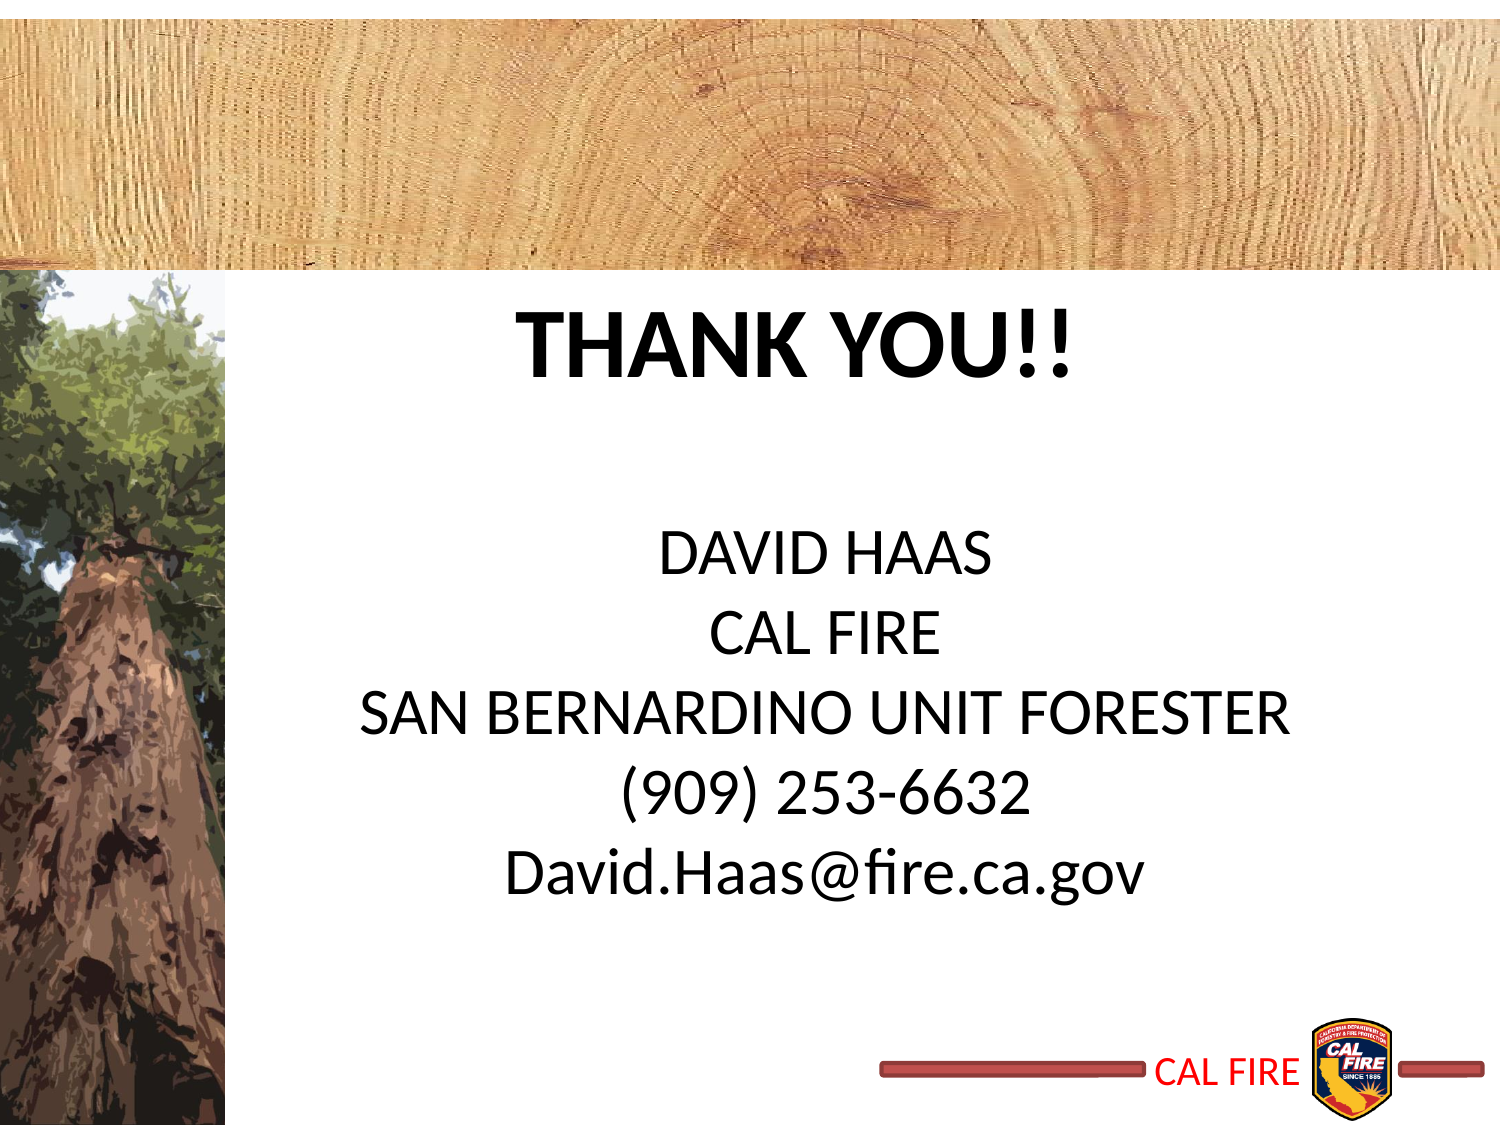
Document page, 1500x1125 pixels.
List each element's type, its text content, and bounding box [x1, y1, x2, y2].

picture [1312, 1017, 1392, 1121]
text_box DAVID HAAS CAL FIRE SAN BERNARDINO UNIT FORESTER (909) 253-6632 David.Haas@fire.ca.gov [307, 500, 1345, 915]
text_box CAL FIRE [1139, 1036, 1307, 1102]
picture [0, 19, 1500, 1125]
text_box THANK YOU!! [229, 278, 1500, 405]
text_box [879, 1060, 1139, 1078]
text_box [1397, 1060, 1485, 1078]
